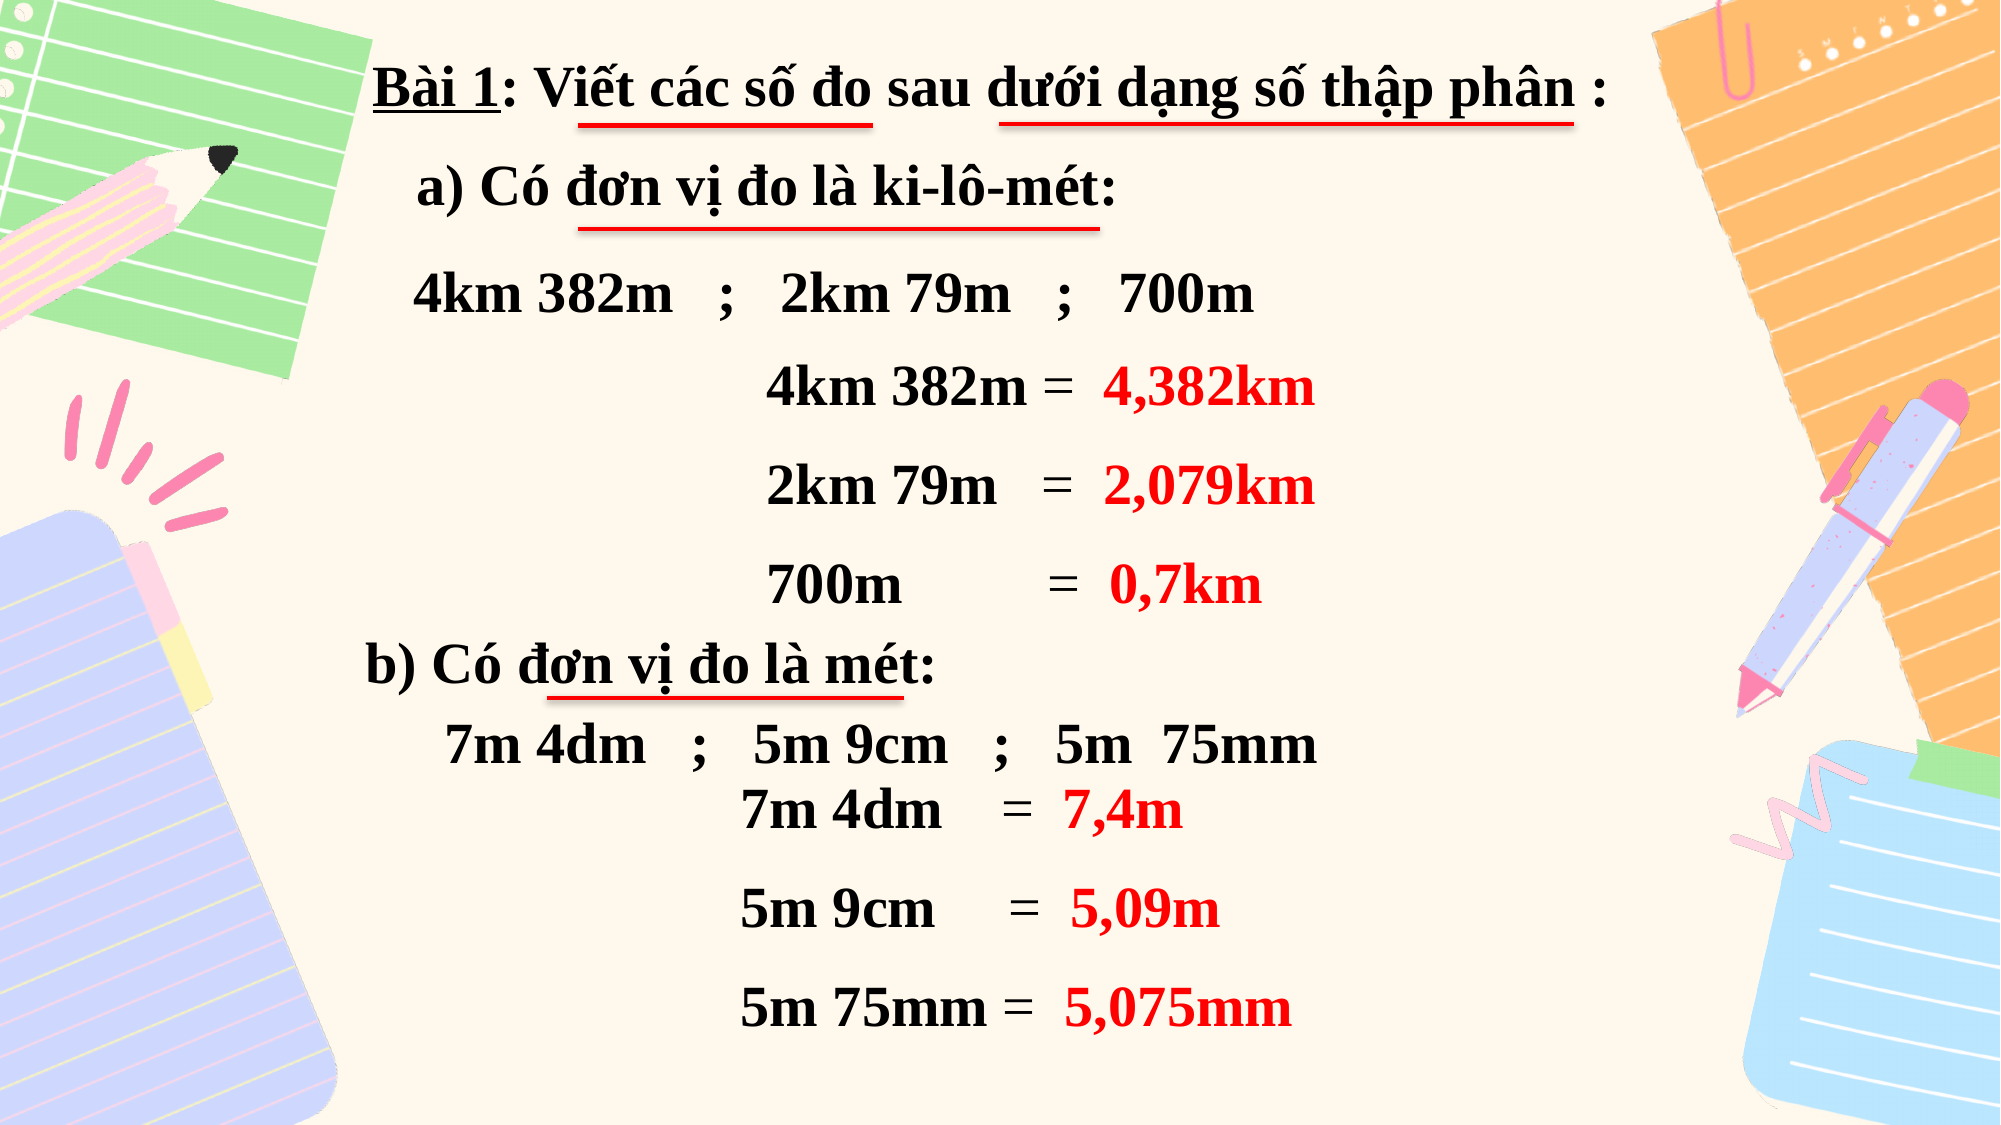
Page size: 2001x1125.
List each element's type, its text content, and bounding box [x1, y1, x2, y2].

text_box 4km 382m = 4,382km 2km 79m = 2,079km 700m = 0,7km [751, 339, 1521, 623]
text_box Bài 1: Viết các số đo sau dưới dạng số thập phân : a) Có đơn vị đo là ki-lô-mét: [357, 40, 1640, 225]
text_box 7m 4dm = 7,4m 5m 9cm = 5,09m 5m 75mm = 5,075mm [725, 762, 1629, 1046]
picture [1641, 0, 2000, 1125]
text_box 4km 382m ; 2km 79m ; 700m [382, 246, 1285, 332]
text_box b) Có đơn vị đo là mét: [350, 617, 1101, 703]
picture [0, 0, 376, 1125]
text_box 7m 4dm ; 5m 9cm ; 5m 75mm [413, 698, 1333, 783]
